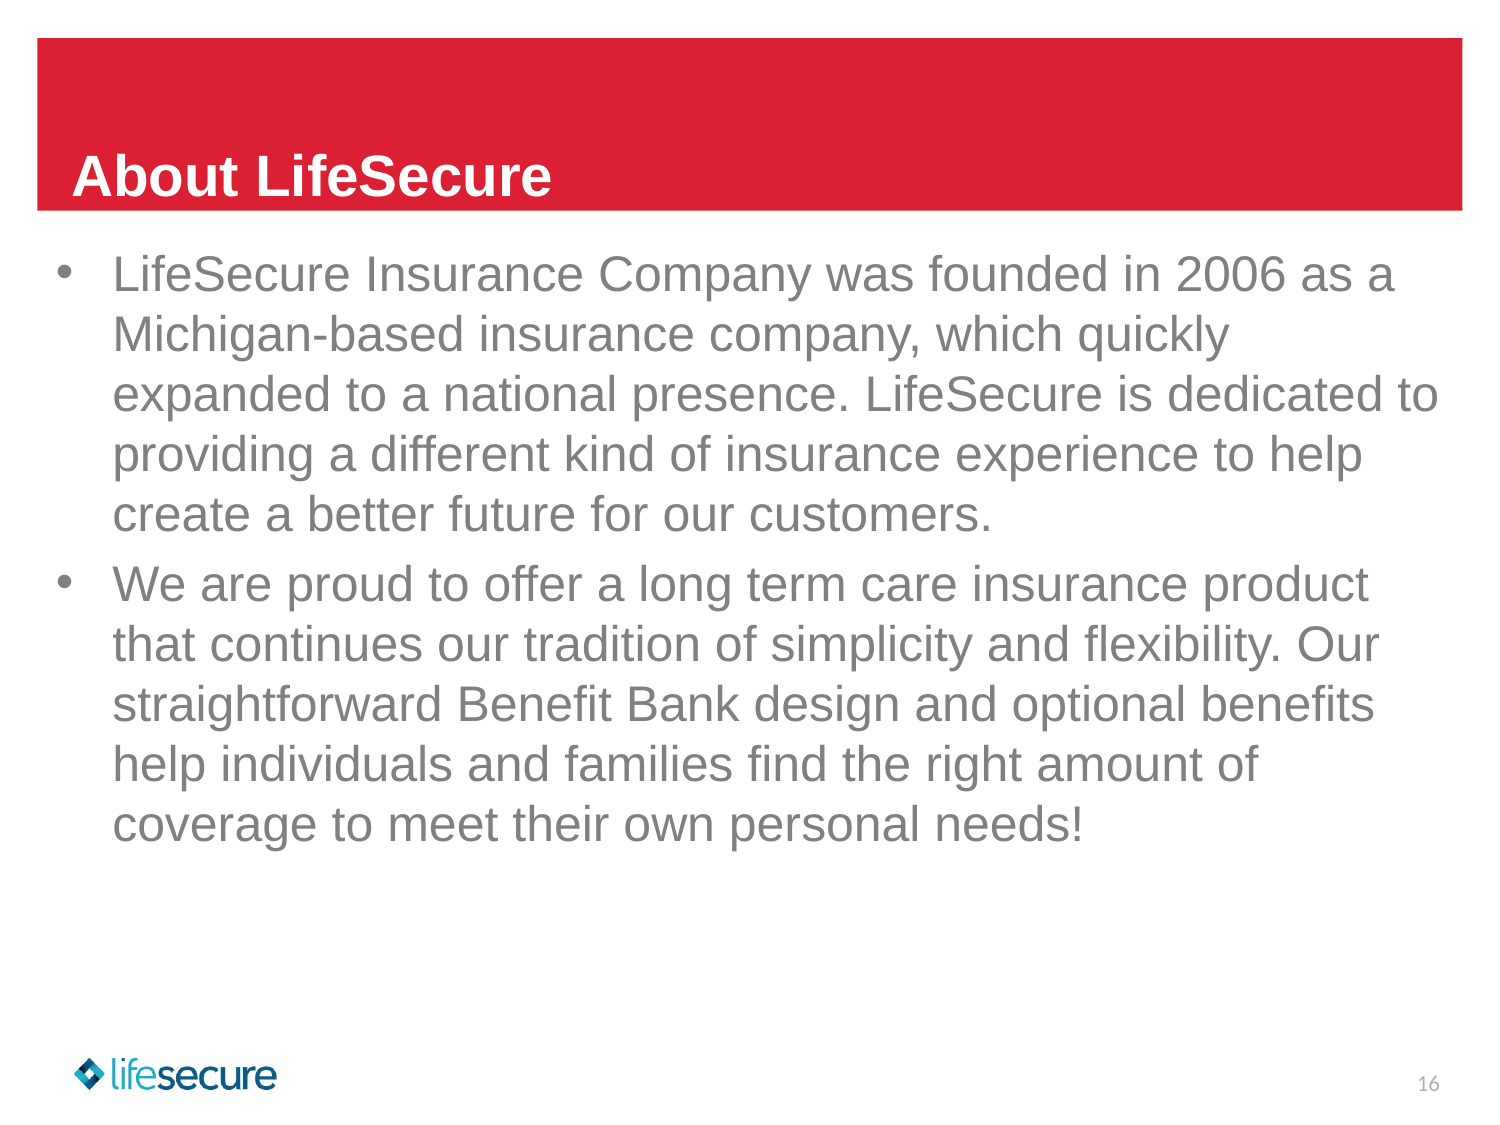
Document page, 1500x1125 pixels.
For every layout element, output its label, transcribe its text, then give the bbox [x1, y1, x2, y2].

title About LifeSecure [41, 138, 1403, 211]
picture [72, 1053, 279, 1097]
slide_number 16 [1396, 1051, 1456, 1112]
list LifeSecure Insurance Company was founded in 2006 as a Michigan-based insurance company, which quickly expanded to a national presence. LifeSecure is dedicated to providing a different kind of insurance experience to help create a better future for our customers. We are proud to offer a long term care insurance product that continues our tradition of simplicity and flexibility. Our straightforward Benefit Bank design and optional benefits help individuals and families find the right amount of coverage to meet their own personal needs! [41, 234, 1463, 1033]
